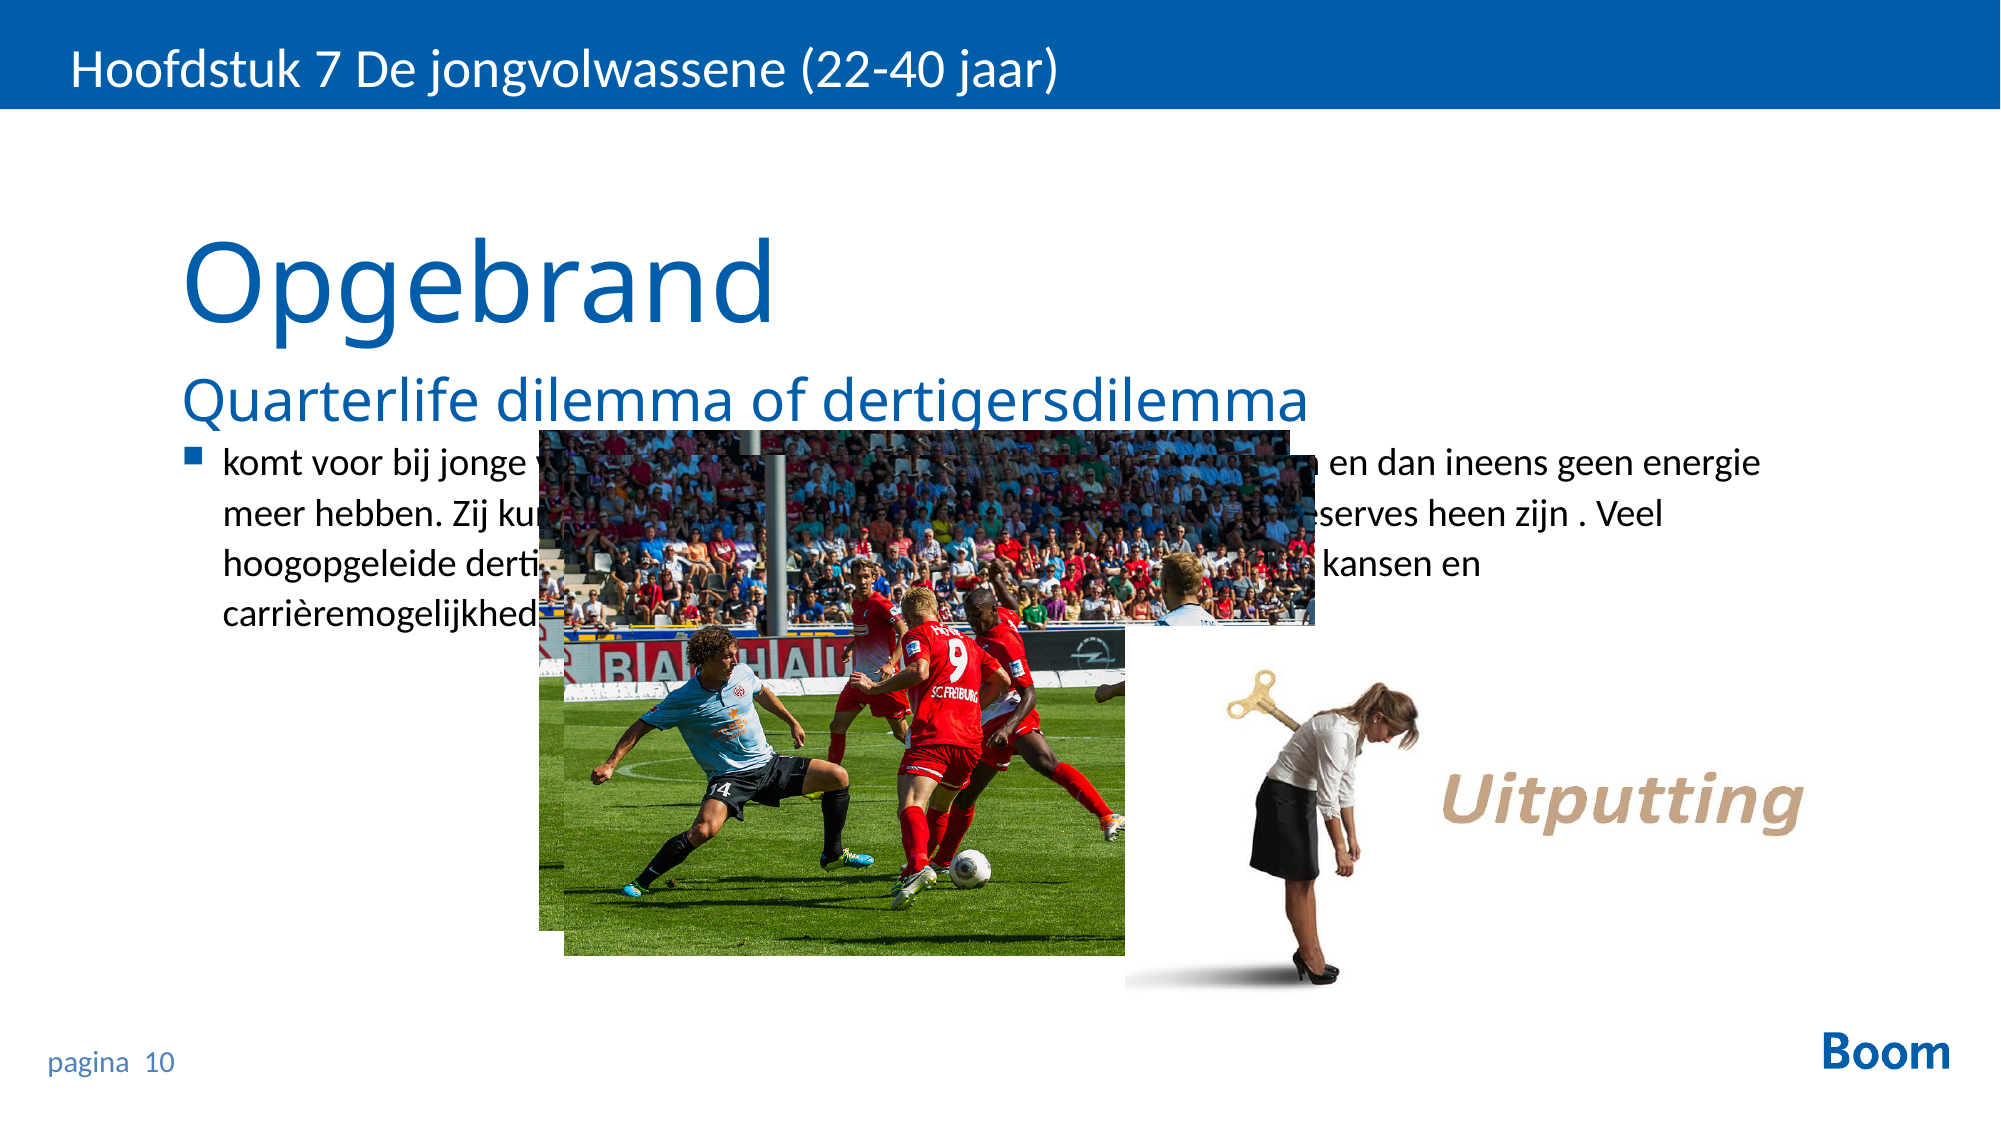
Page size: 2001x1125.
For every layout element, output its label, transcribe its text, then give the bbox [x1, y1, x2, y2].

list Hoofdstuk 7 De jongvolwassene (22-40 jaar) [70, 26, 1106, 106]
list Opgebrand [180, 200, 1882, 327]
picture [1124, 626, 1860, 998]
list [539, 430, 1290, 932]
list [564, 455, 1316, 957]
list Quarterlife dilemma of dertigersdilemma komt voor bij jonge volwassenen die alles voor elkaar lijken te hebben en dan ineens geen energie meer hebben. Zij kunnen van de ene op andere dag door hun vitale reserves heen zijn . Veel hoogopgeleide dertigers hebben ermee te maken … zij hebben zoveel kansen en carrièremogelijkheden, dat zij keuzestress krijgen.. [181, 357, 1848, 972]
